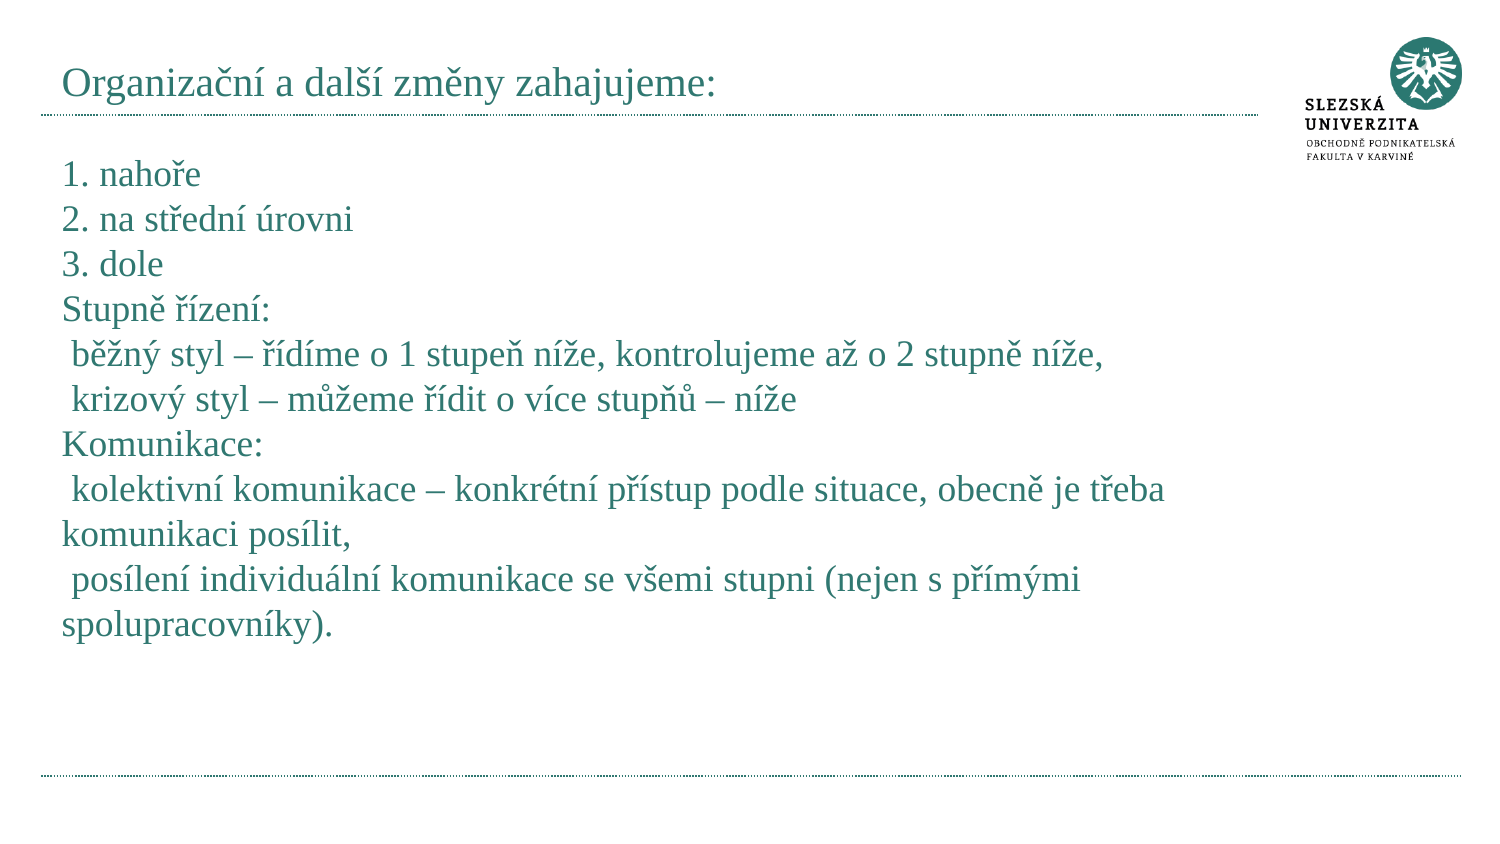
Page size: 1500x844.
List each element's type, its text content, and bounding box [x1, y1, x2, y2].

picture [1305, 37, 1462, 160]
list Organizační a další změny zahajujeme: 1. nahoře 2. na střední úrovni 3. dole Stupně řízení: běžný styl – řídíme o 1 stupeň níže, kontrolujeme až o 2 stupně níže, krizový styl – můžeme řídit o více stupňů – níže Komunikace: kolektivní komunikace – konkrétní přístup podle situace, obecně je třeba komunikaci posílit, posílení individuální komunikace se všemi stupni (nejen s přímými spolupracovníky). [46, 46, 1184, 797]
